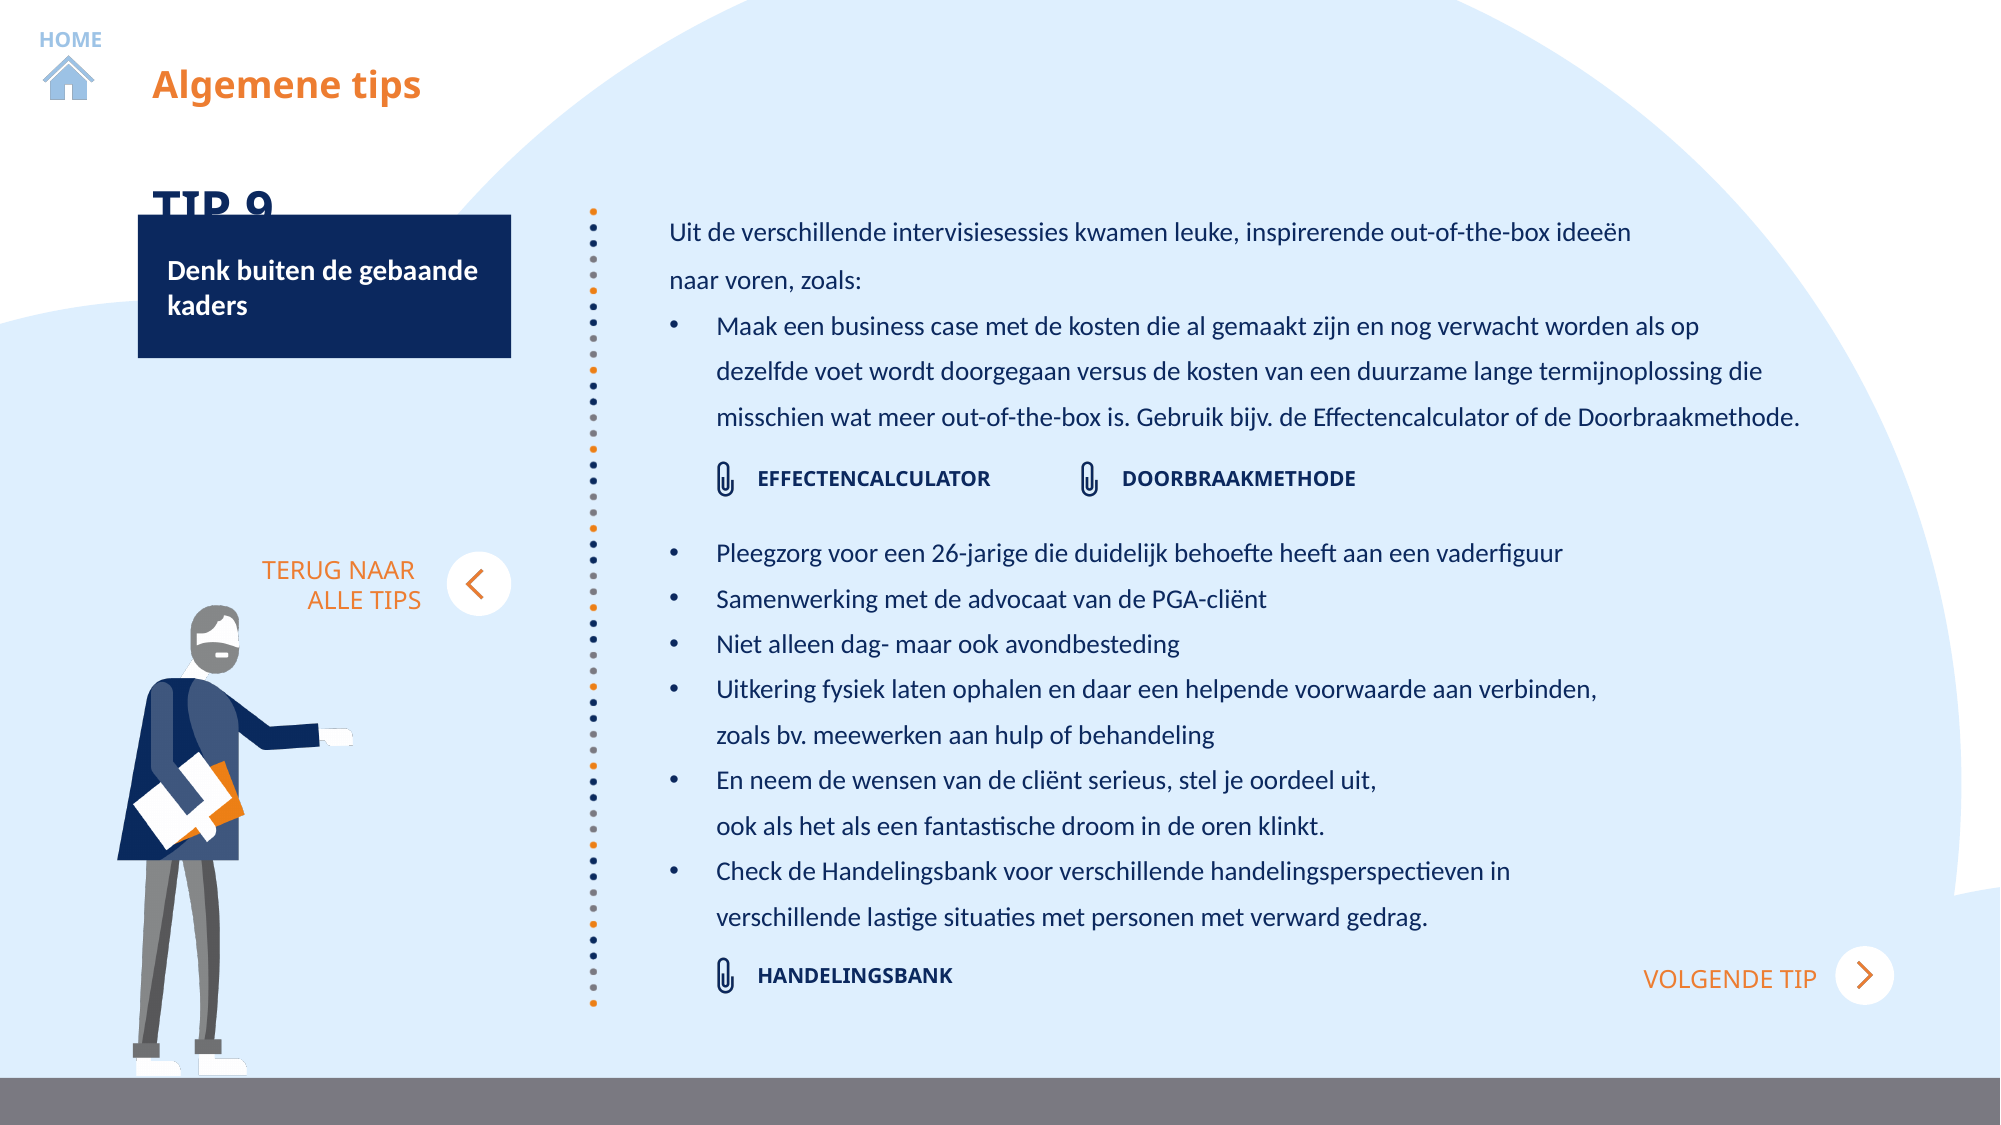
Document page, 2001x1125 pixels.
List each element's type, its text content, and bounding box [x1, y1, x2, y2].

picture [590, 200, 596, 1005]
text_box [705, 942, 1081, 1008]
picture [116, 604, 353, 1076]
text_box [1672, 886, 2000, 1077]
picture [39, 48, 98, 107]
text_box Algemene tips [137, 58, 1325, 115]
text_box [705, 445, 1069, 511]
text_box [164, 546, 512, 623]
text_box Uit de verschillende intervisiesessies kwamen leuke, inspirerende out-of-the-box ideeën naar voren, zoals: Maak een business case met de kosten die al gemaakt zijn en nog verwacht worden als op dezelfde voet wordt doorgegaan versus de kosten van een duurzame lange termijnoplossing die misschien wat meer out-of-the-box is. Gebruik bijv. de Effectencalculator of de Doorbraakmethode. Pleegzorg voor een 26-jarige die duidelijk behoefte heeft aan een vaderfiguur Samenwerking met de advocaat van de PGA-cliënt Niet alleen dag- maar ook avondbesteding Uitkering fysiek laten ophalen en daar een helpende voorwaarde aan verbinden, zoals bv. meewerken aan hulp of behandeling En neem de wensen van de cliënt serieus, stel je oordeel uit, ook als het als een fantastische droom in de oren klinkt. Check de Handelingsbank voor verschillende handelingsperspectieven in verschillende lastige situaties met personen met verward gedrag. [668, 197, 1959, 1059]
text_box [1069, 445, 1445, 511]
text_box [137, 140, 512, 359]
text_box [1561, 946, 1895, 1005]
text_box [0, 1077, 2000, 1125]
